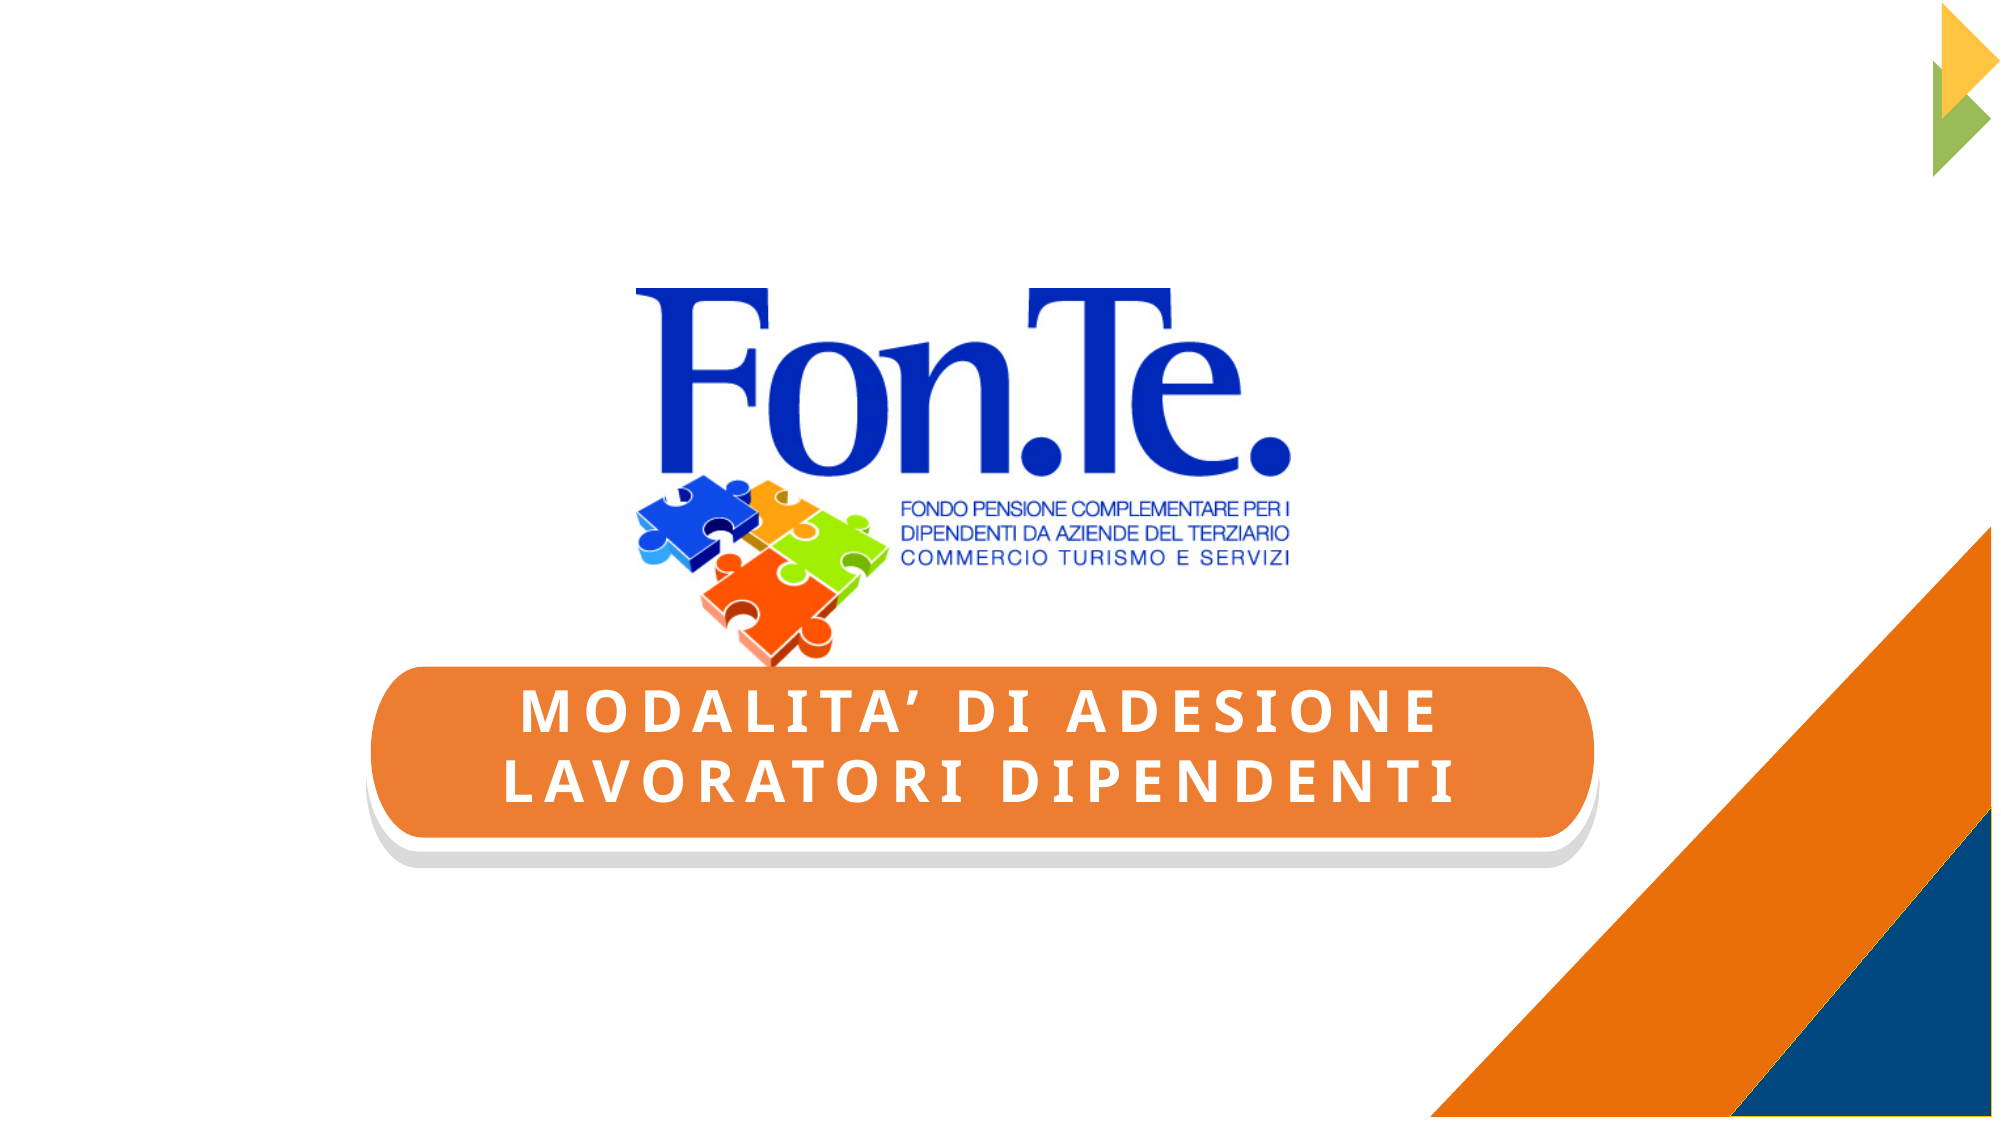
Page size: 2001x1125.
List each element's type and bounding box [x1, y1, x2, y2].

text_box [1430, 526, 1992, 1117]
text_box [1933, 60, 1992, 177]
picture [636, 288, 1291, 596]
text_box [295, 596, 1660, 869]
text_box [1941, 5, 1999, 119]
